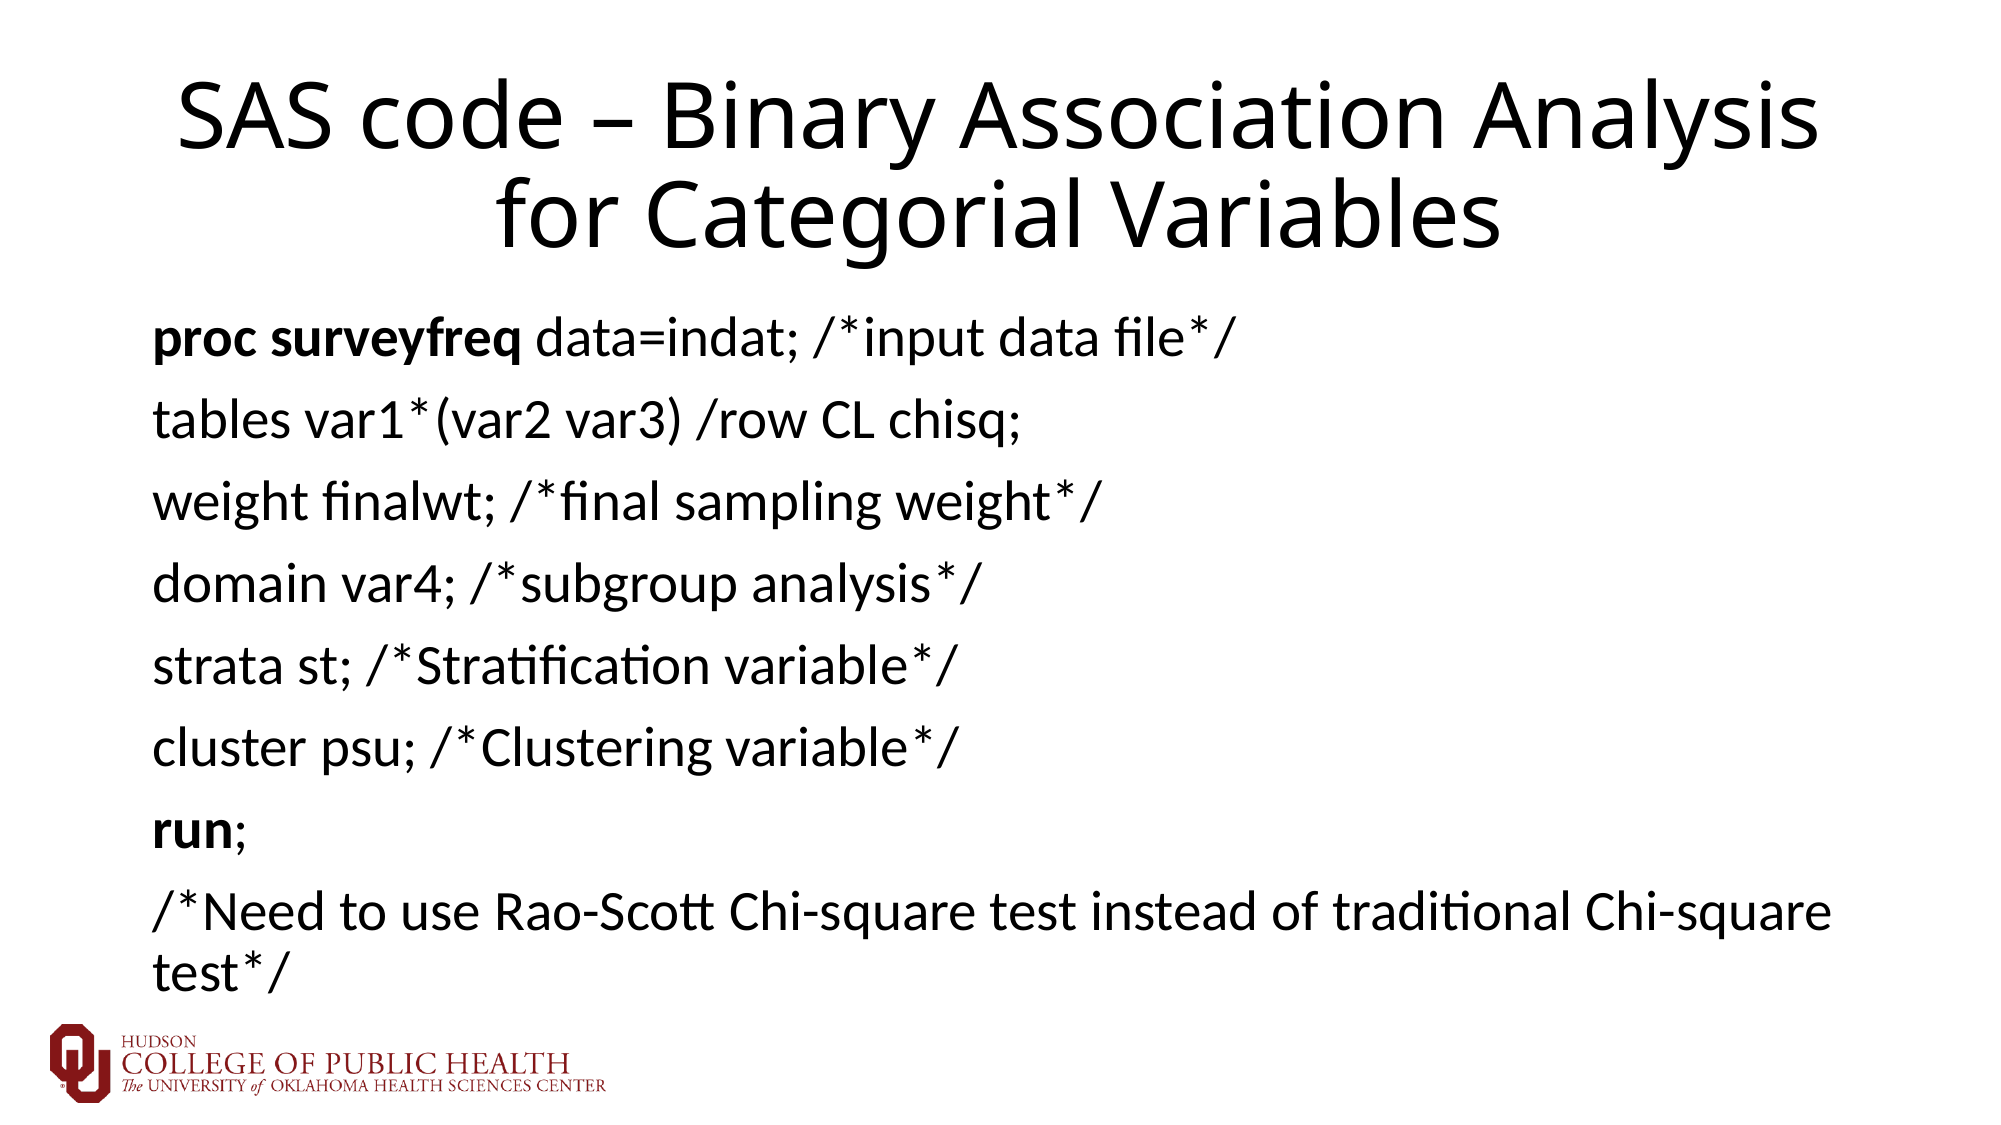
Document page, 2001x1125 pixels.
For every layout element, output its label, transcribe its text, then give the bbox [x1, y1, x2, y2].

picture [50, 1024, 606, 1103]
title SAS code – Binary Association Analysis for Categorial Variables [137, 59, 1863, 278]
list proc surveyfreq data=indat; /*input data file*/ tables var1*(var2 var3) /row CL chisq; weight finalwt; /*final sampling weight*/ domain var4; /*subgroup analysis*/ strata st; /*Stratification variable*/ cluster psu; /*Clustering variable*/ run; /*Need to use Rao-Scott Chi-square test instead of traditional Chi-square test*/ [137, 299, 1863, 1014]
